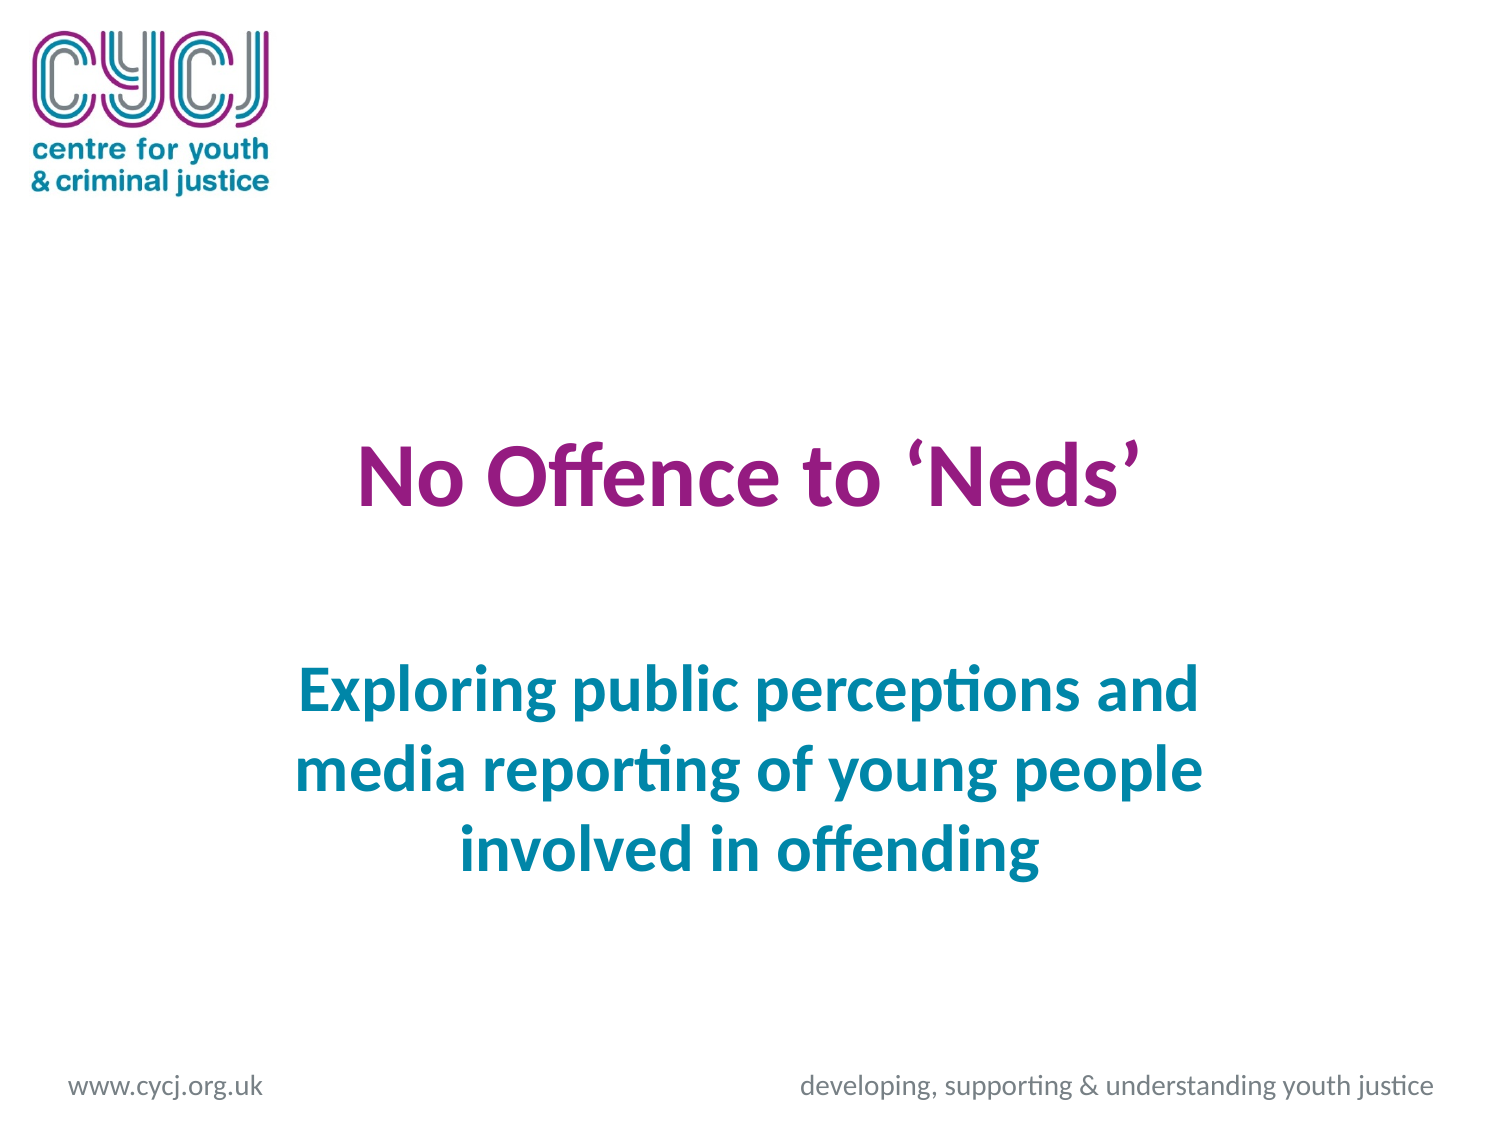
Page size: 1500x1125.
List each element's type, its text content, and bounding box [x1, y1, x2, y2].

title No Offence to ‘Neds’ [112, 349, 1388, 591]
text_box developing, supporting & understanding youth justice [785, 1058, 1489, 1109]
text_box www.cycj.org.uk [53, 1058, 384, 1109]
subtitle Exploring public perceptions and media reporting of young people involved in offending [225, 637, 1275, 925]
picture [29, 30, 278, 198]
